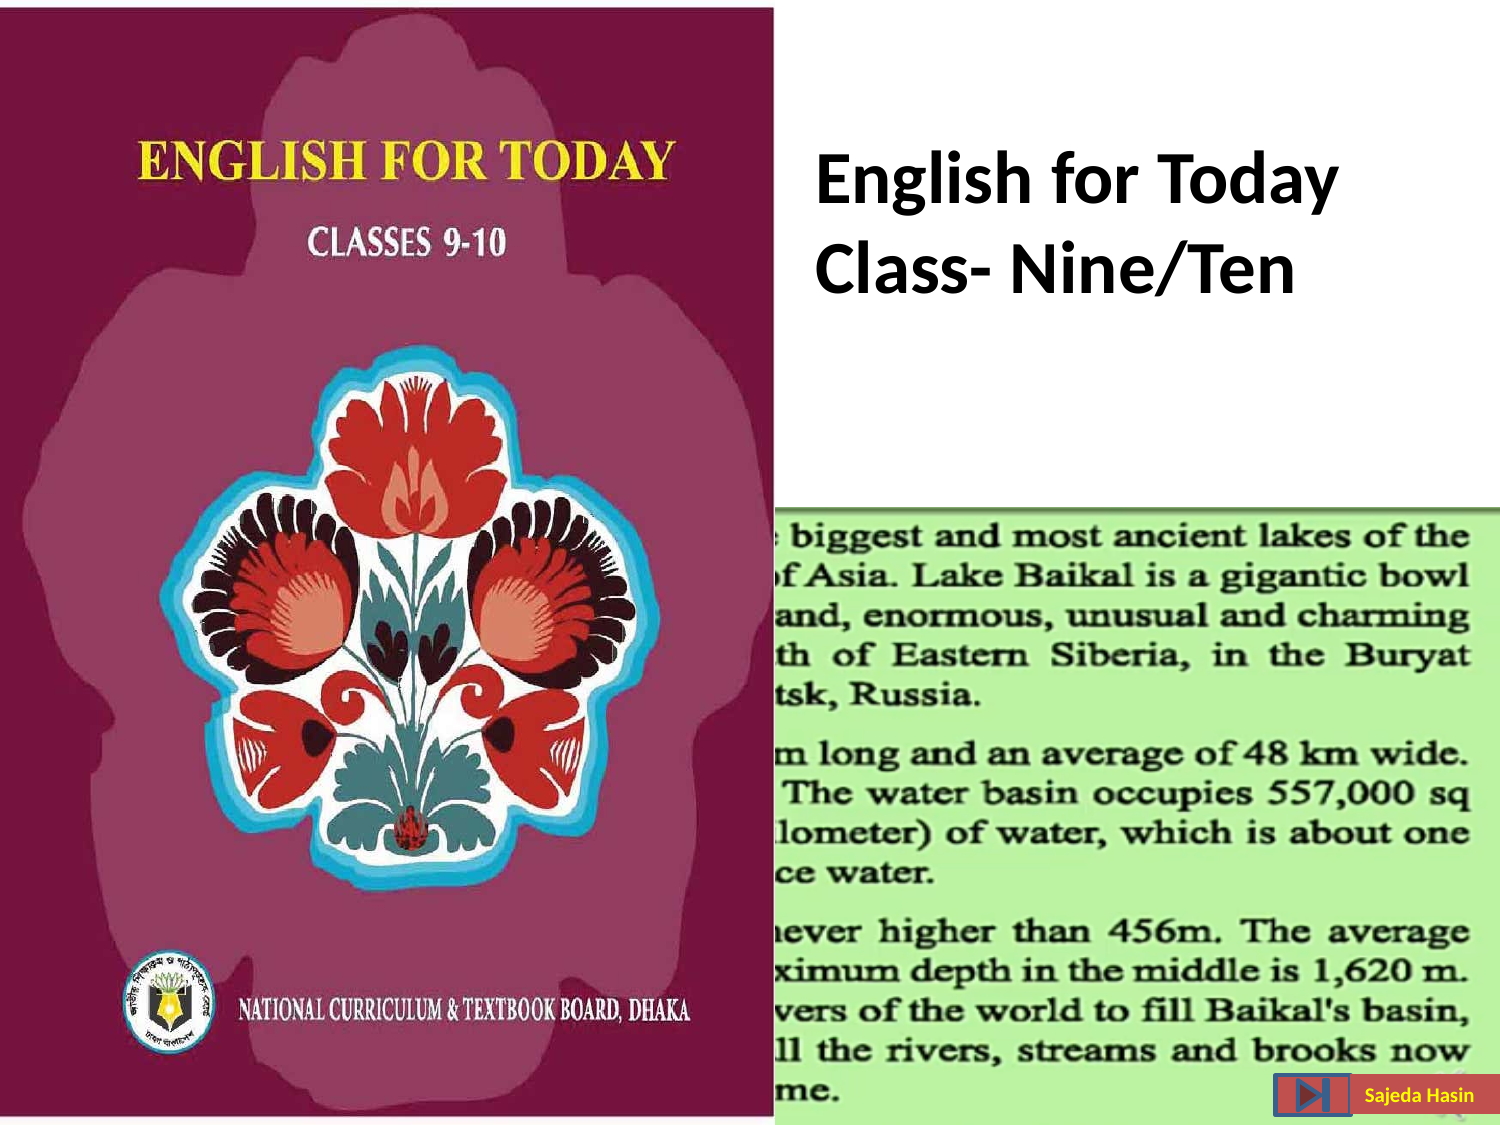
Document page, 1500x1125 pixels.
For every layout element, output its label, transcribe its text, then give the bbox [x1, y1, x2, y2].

text_box English for Today Class- Nine/Ten [800, 121, 1500, 317]
picture [0, 0, 1500, 1125]
